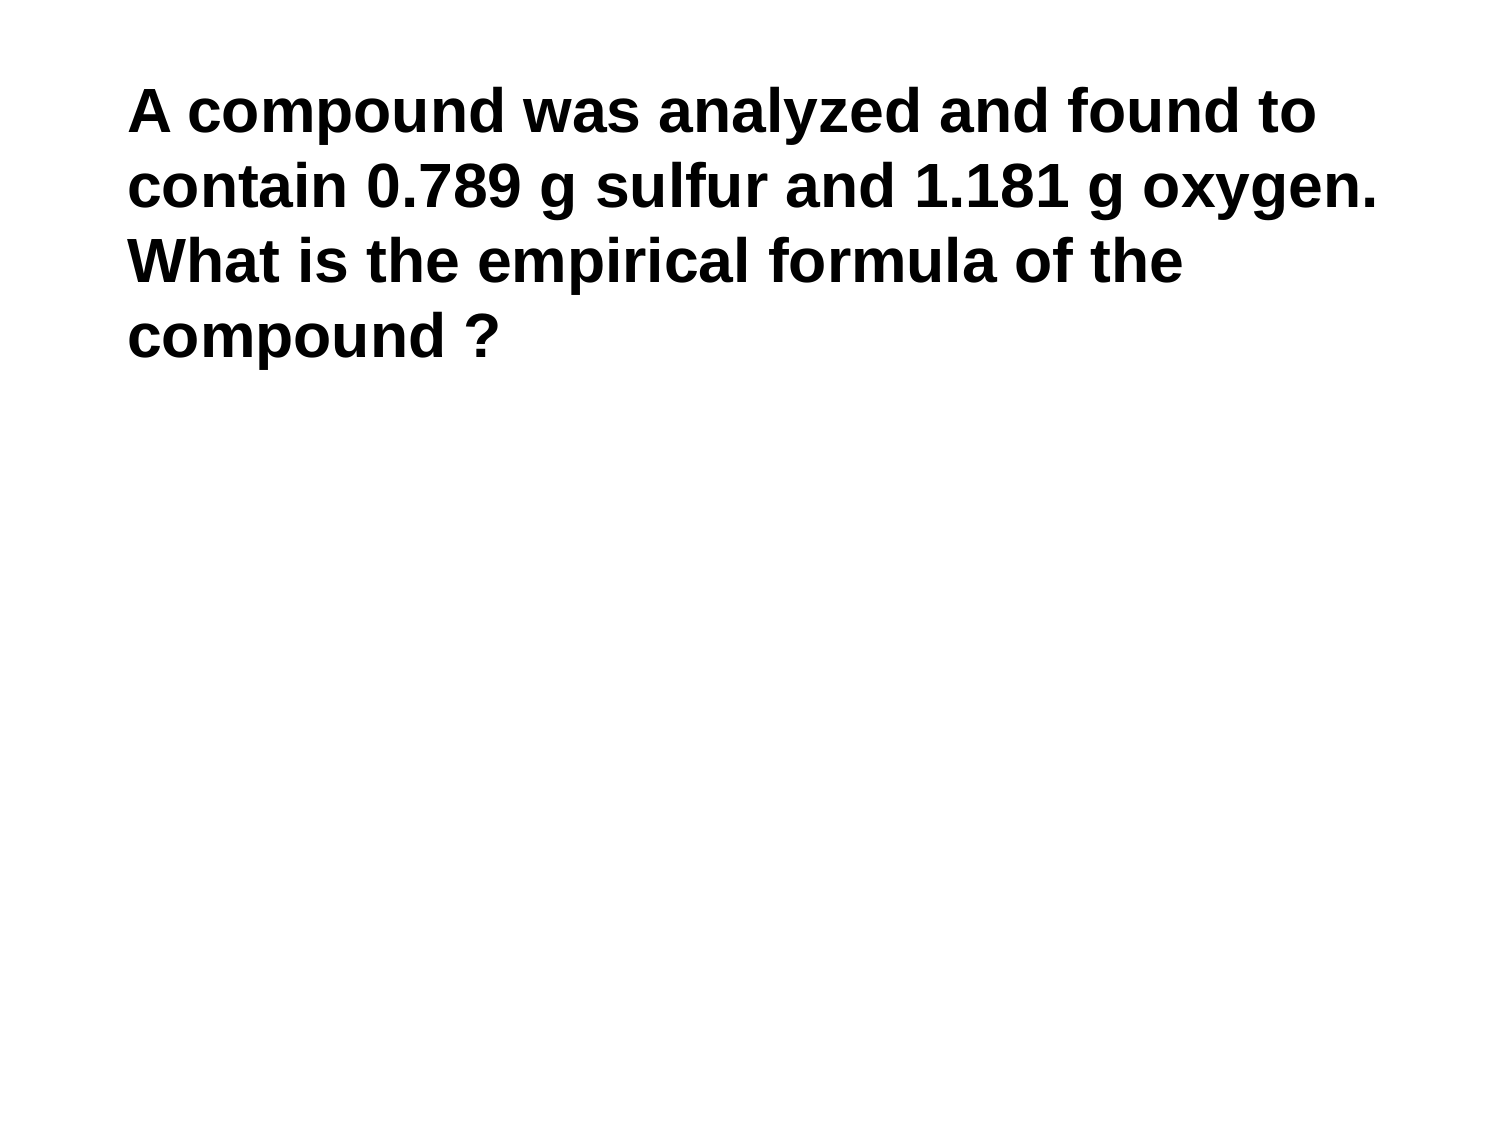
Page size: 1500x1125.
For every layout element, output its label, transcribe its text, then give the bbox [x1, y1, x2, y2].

text_box A compound was analyzed and found to contain 0.789 g sulfur and 1.181 g oxygen. What is the empirical formula of the compound ? [112, 62, 1413, 377]
